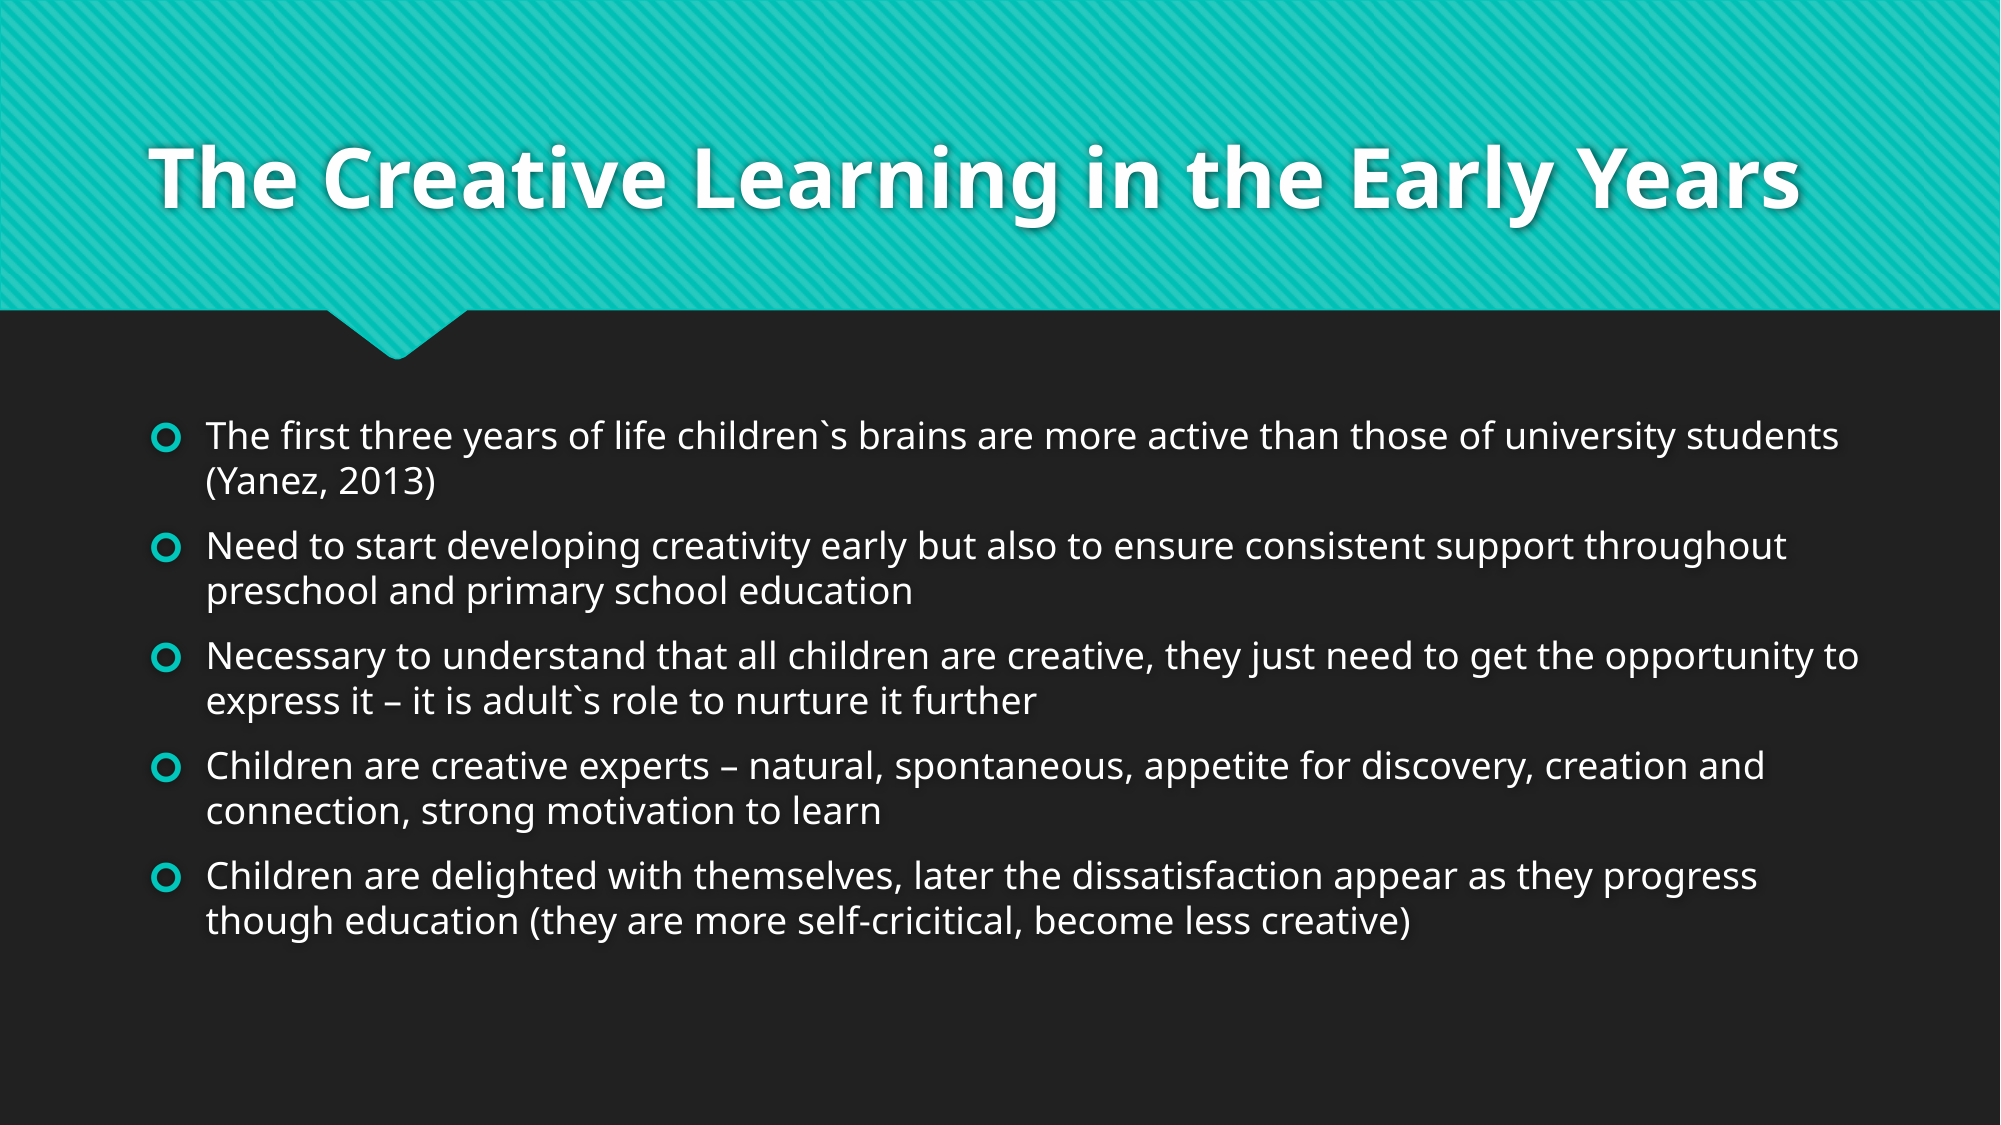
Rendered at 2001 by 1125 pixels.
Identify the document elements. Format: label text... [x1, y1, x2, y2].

picture [1, 1, 1999, 357]
list The first three years of life children`s brains are more active than those of university students (Yanez, 2013) Need to start developing creativity early but also to ensure consistent support throughout preschool and primary school education Necessary to understand that all children are creative, they just need to get the opportunity to express it – it is adult`s role to nurture it further Children are creative experts – natural, spontaneous, appetite for discovery, creation and connection, strong motivation to learn Children are delighted with themselves, later the dissatisfaction appear as they progress though education (they are more self-cricitical, become less creative) [134, 364, 1896, 1055]
title The Creative Learning in the Early Years [132, 73, 1868, 233]
